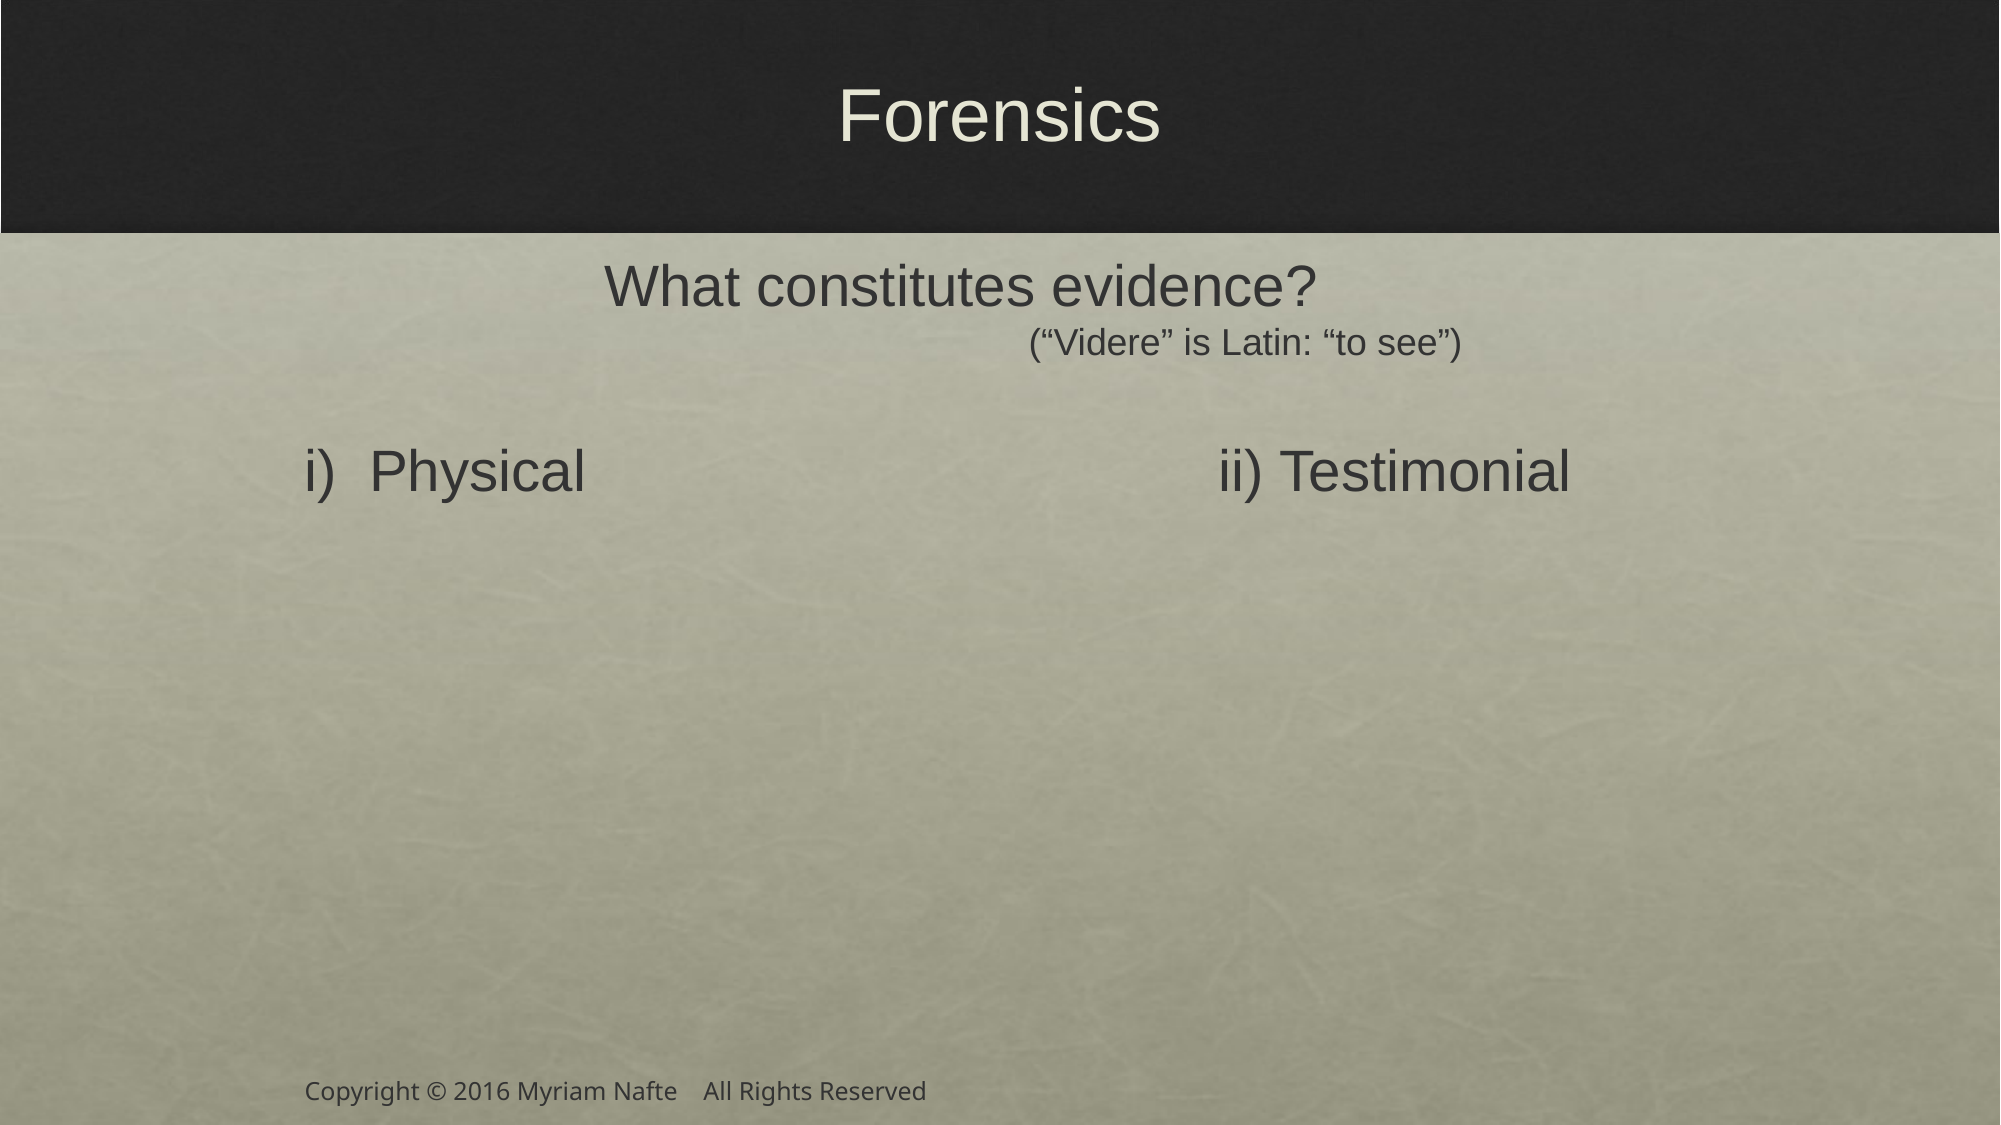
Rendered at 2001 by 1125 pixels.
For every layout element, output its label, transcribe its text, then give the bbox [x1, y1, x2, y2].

picture [0, 0, 2001, 1125]
footer Copyright © 2016 Myriam Nafte All Rights Reserved [289, 1060, 959, 1120]
text_box What constitutes evidence? (“Videre” is Latin: “to see”) i) Physical ii) Testimonial [289, 240, 1716, 1125]
title Forensics [377, 12, 1622, 240]
